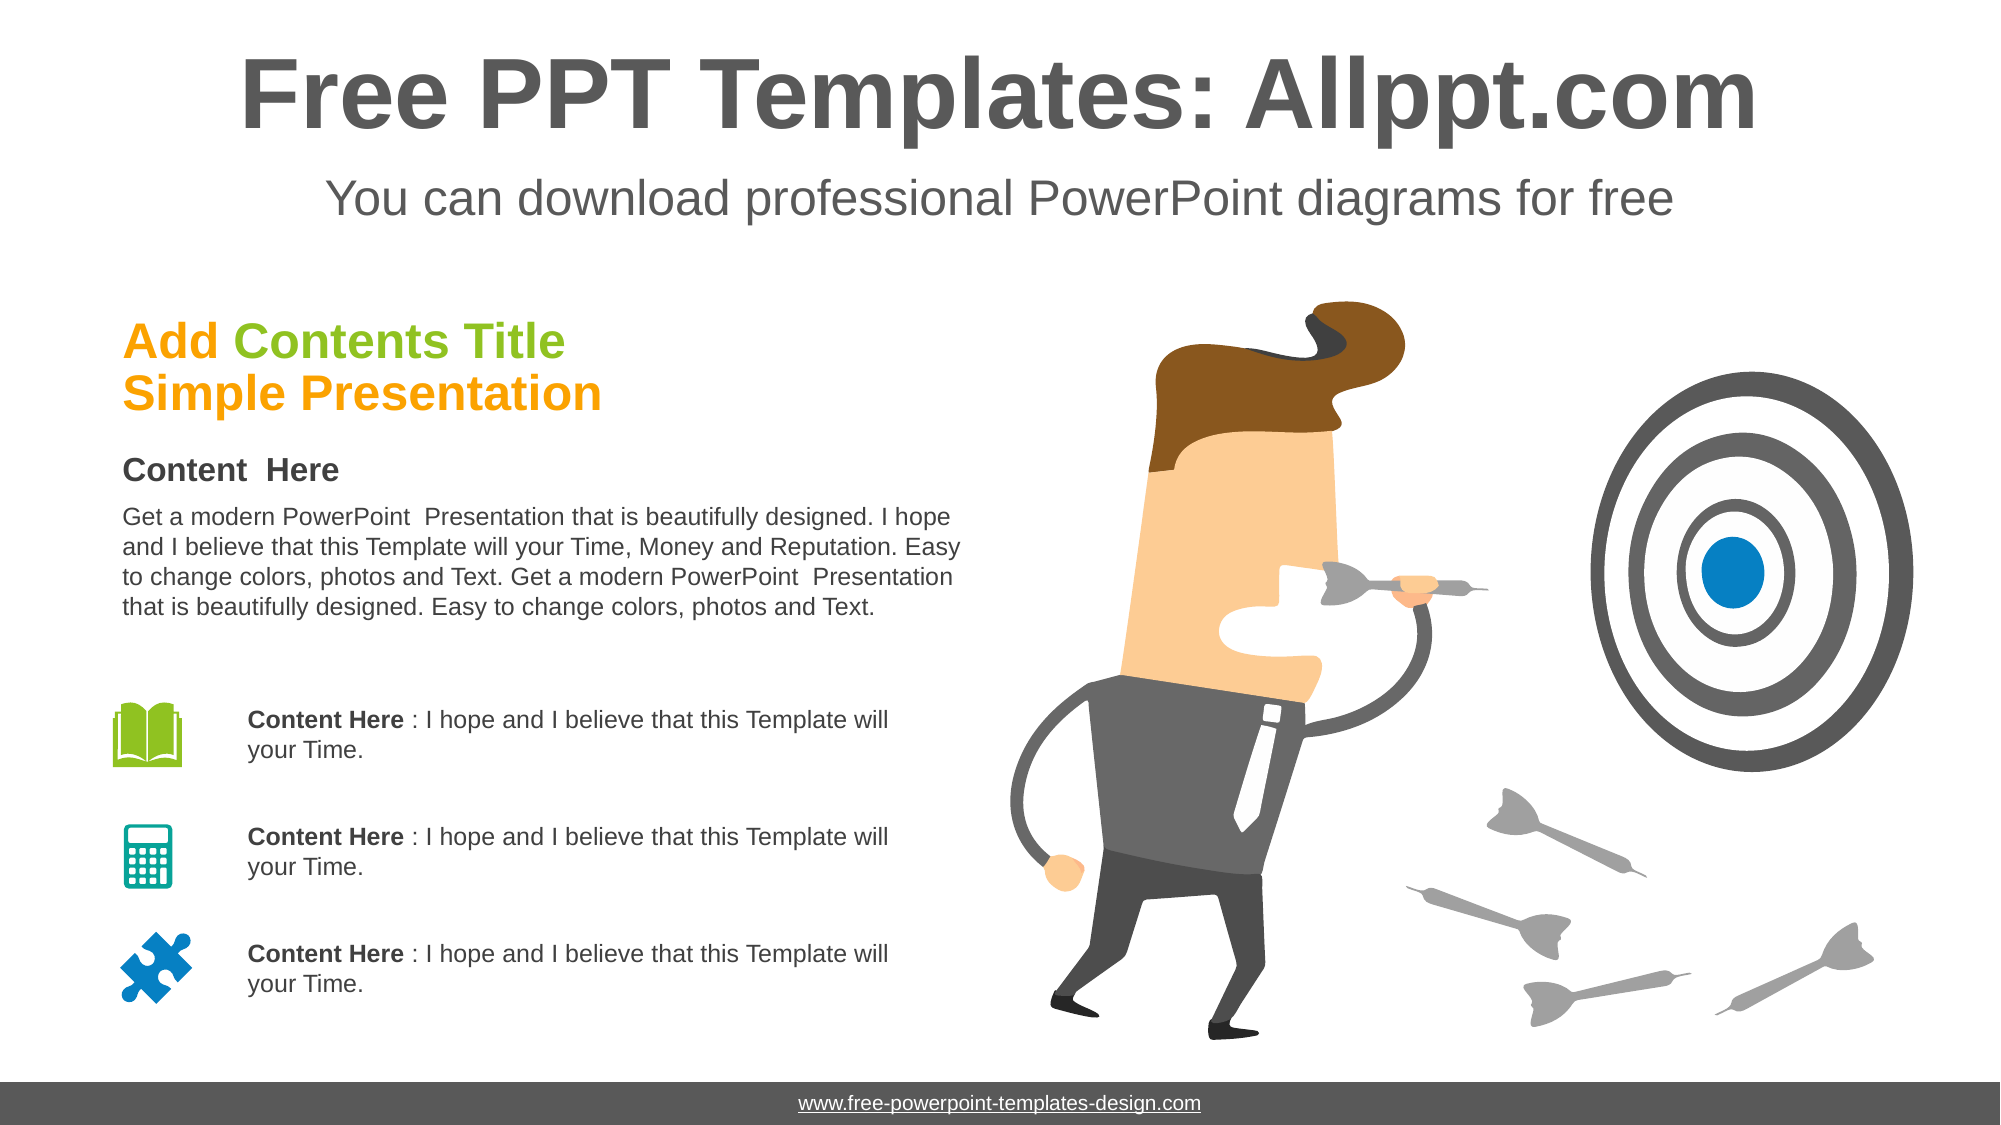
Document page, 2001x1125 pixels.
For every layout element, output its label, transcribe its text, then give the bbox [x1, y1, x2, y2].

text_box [107, 440, 985, 630]
text_box [111, 701, 183, 769]
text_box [1590, 371, 1914, 773]
list You can download professional PowerPoint diagrams for free [0, 164, 2000, 234]
text_box Content Here : I hope and I believe that this Template will your Time. [232, 696, 911, 771]
title Free PPT Templates: Allppt.com [0, 32, 2000, 161]
text_box [1523, 970, 1692, 1027]
text_box [1477, 904, 1571, 961]
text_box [1010, 301, 1477, 1040]
text_box www.free-powerpoint-templates-design.com [0, 1082, 2000, 1123]
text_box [107, 301, 762, 429]
text_box [1714, 922, 1874, 1016]
text_box [122, 823, 174, 890]
text_box [118, 930, 194, 1006]
text_box Content Here : I hope and I believe that this Template will your Time. [232, 929, 911, 1005]
text_box Content Here : I hope and I believe that this Template will your Time. [232, 813, 911, 888]
text_box [1486, 788, 1648, 878]
